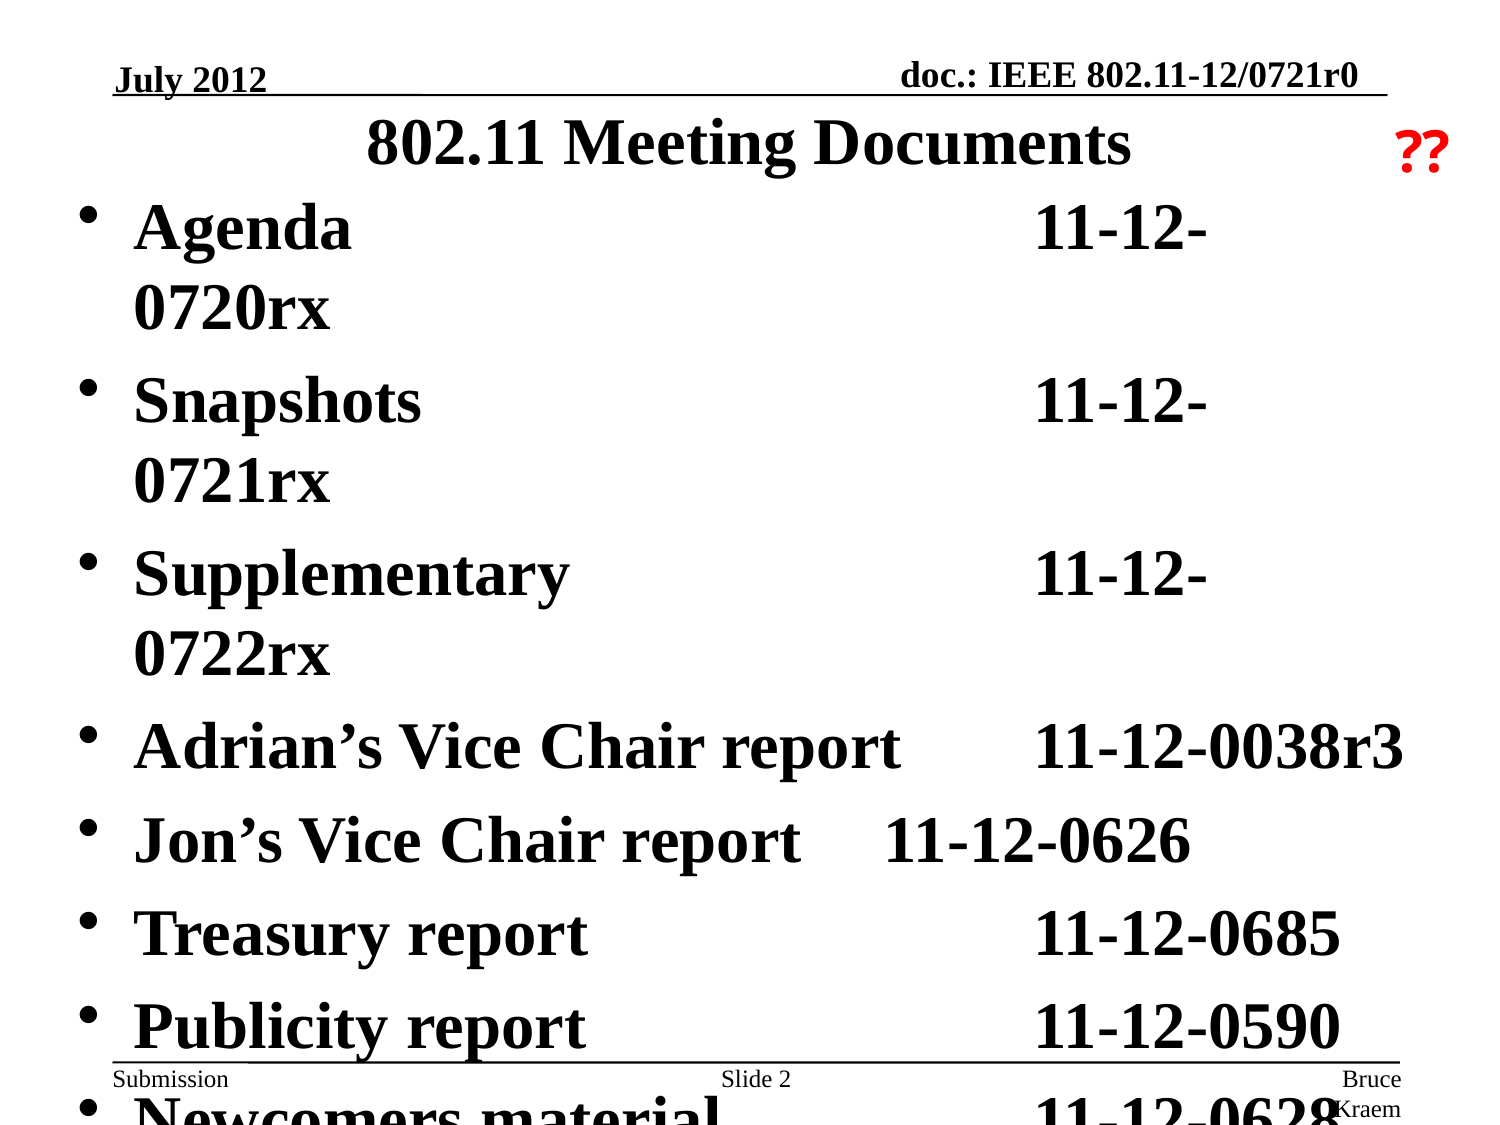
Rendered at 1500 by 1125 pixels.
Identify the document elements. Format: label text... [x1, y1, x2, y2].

slide_number Slide 2 [712, 1062, 800, 1093]
title 802.11 Meeting Documents [112, 87, 1388, 174]
text_box ?? [1380, 107, 1466, 192]
list Agenda 11-12- 0720rx Snapshots 11-12- 0721rx Supplementary 11-12- 0722rx Adrian’s Vice Chair report 11-12-0038r3 Jon’s Vice Chair report 11-12-0626 Treasury report 11-12-0685 Publicity report 11-12-0590 Newcomers material 11-12-0628 IMAT for attendance 11-12-0652 [62, 174, 1438, 1050]
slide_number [114, 54, 269, 100]
footer Bruce Kraemer, Marvell [1325, 1062, 1402, 1093]
